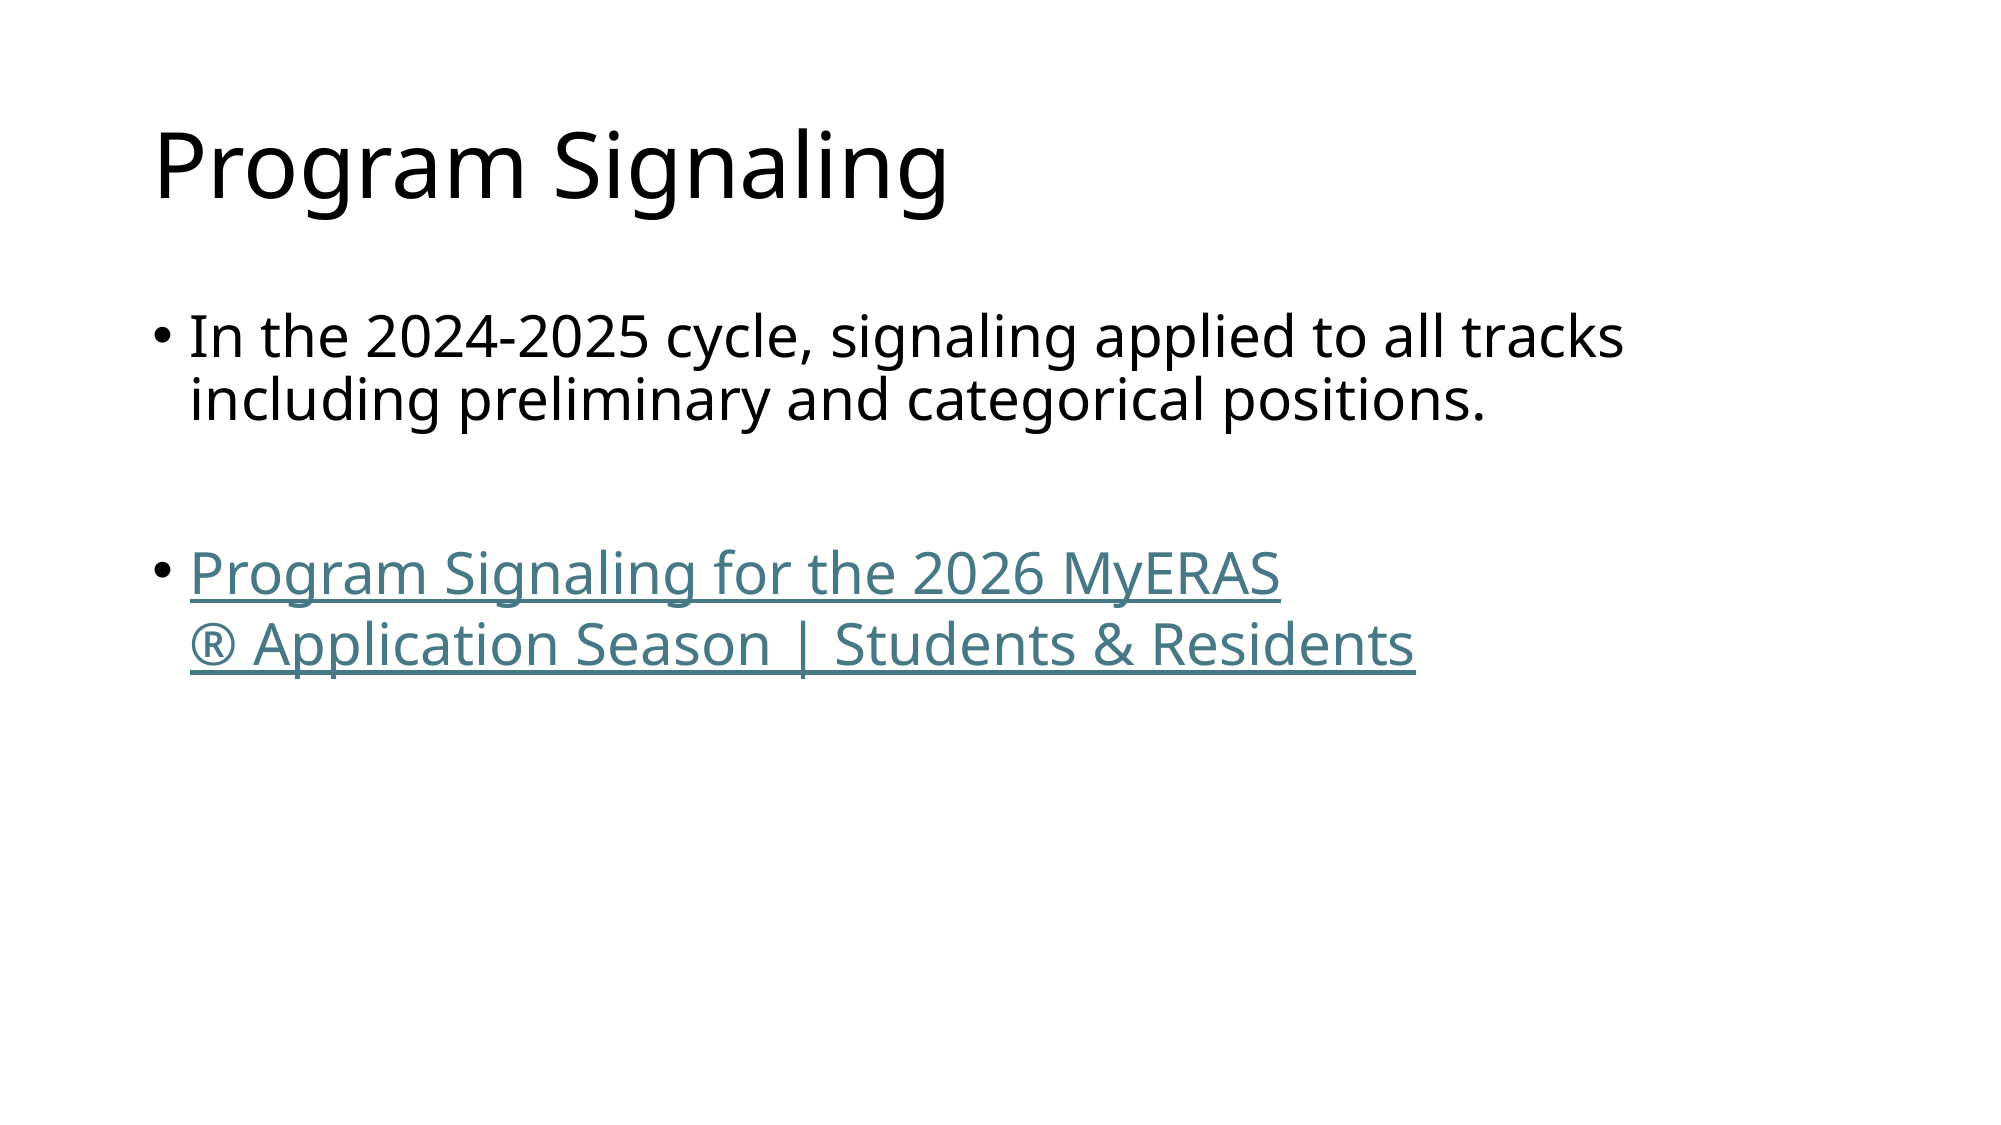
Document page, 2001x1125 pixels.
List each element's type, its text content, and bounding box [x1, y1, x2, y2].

list In the 2024-2025 cycle, signaling applied to all tracks including preliminary and categorical positions. Program Signaling for the 2026 MyERAS® Application Season | Students & Residents [137, 299, 1863, 1014]
title Program Signaling [137, 59, 1863, 278]
